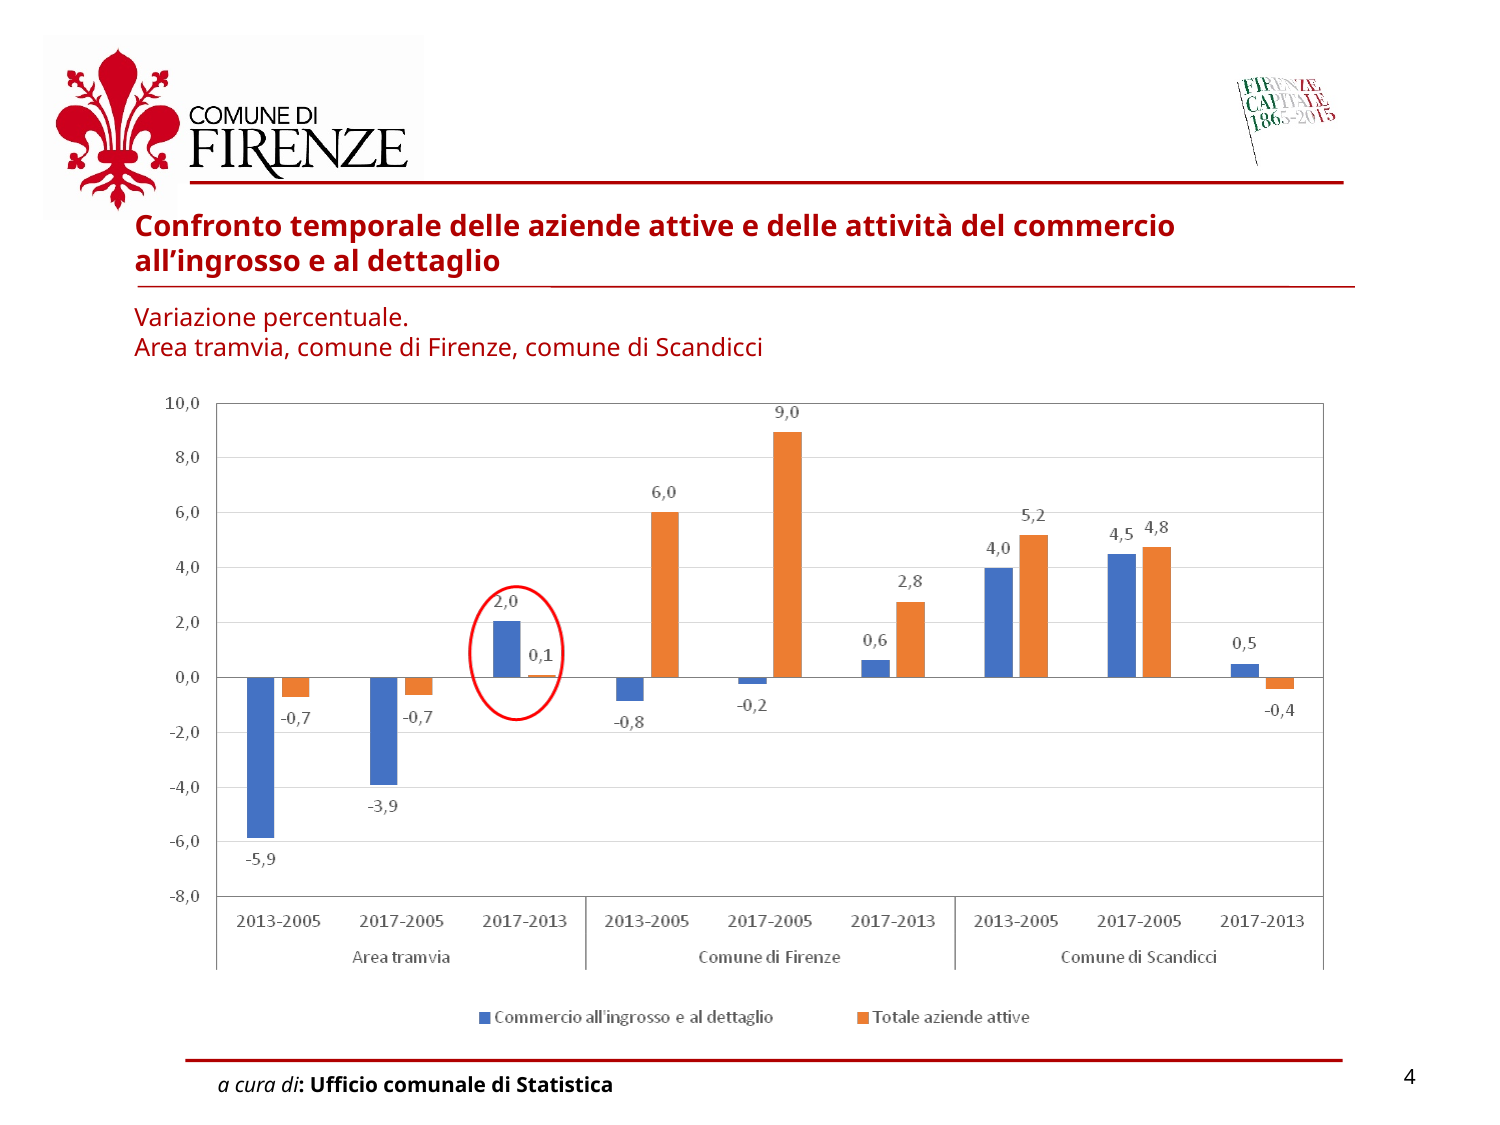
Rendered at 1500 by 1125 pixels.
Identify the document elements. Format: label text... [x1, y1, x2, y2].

picture [1204, 62, 1366, 181]
text_box a cura di: Ufficio comunale di Statistica [202, 1064, 629, 1104]
text_box Variazione percentuale. Area tramvia, comune di Firenze, comune di Scandicci [119, 294, 1304, 369]
picture [43, 35, 424, 220]
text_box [129, 369, 1360, 1063]
slide_number 4 [1080, 1055, 1431, 1125]
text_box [119, 199, 1355, 287]
